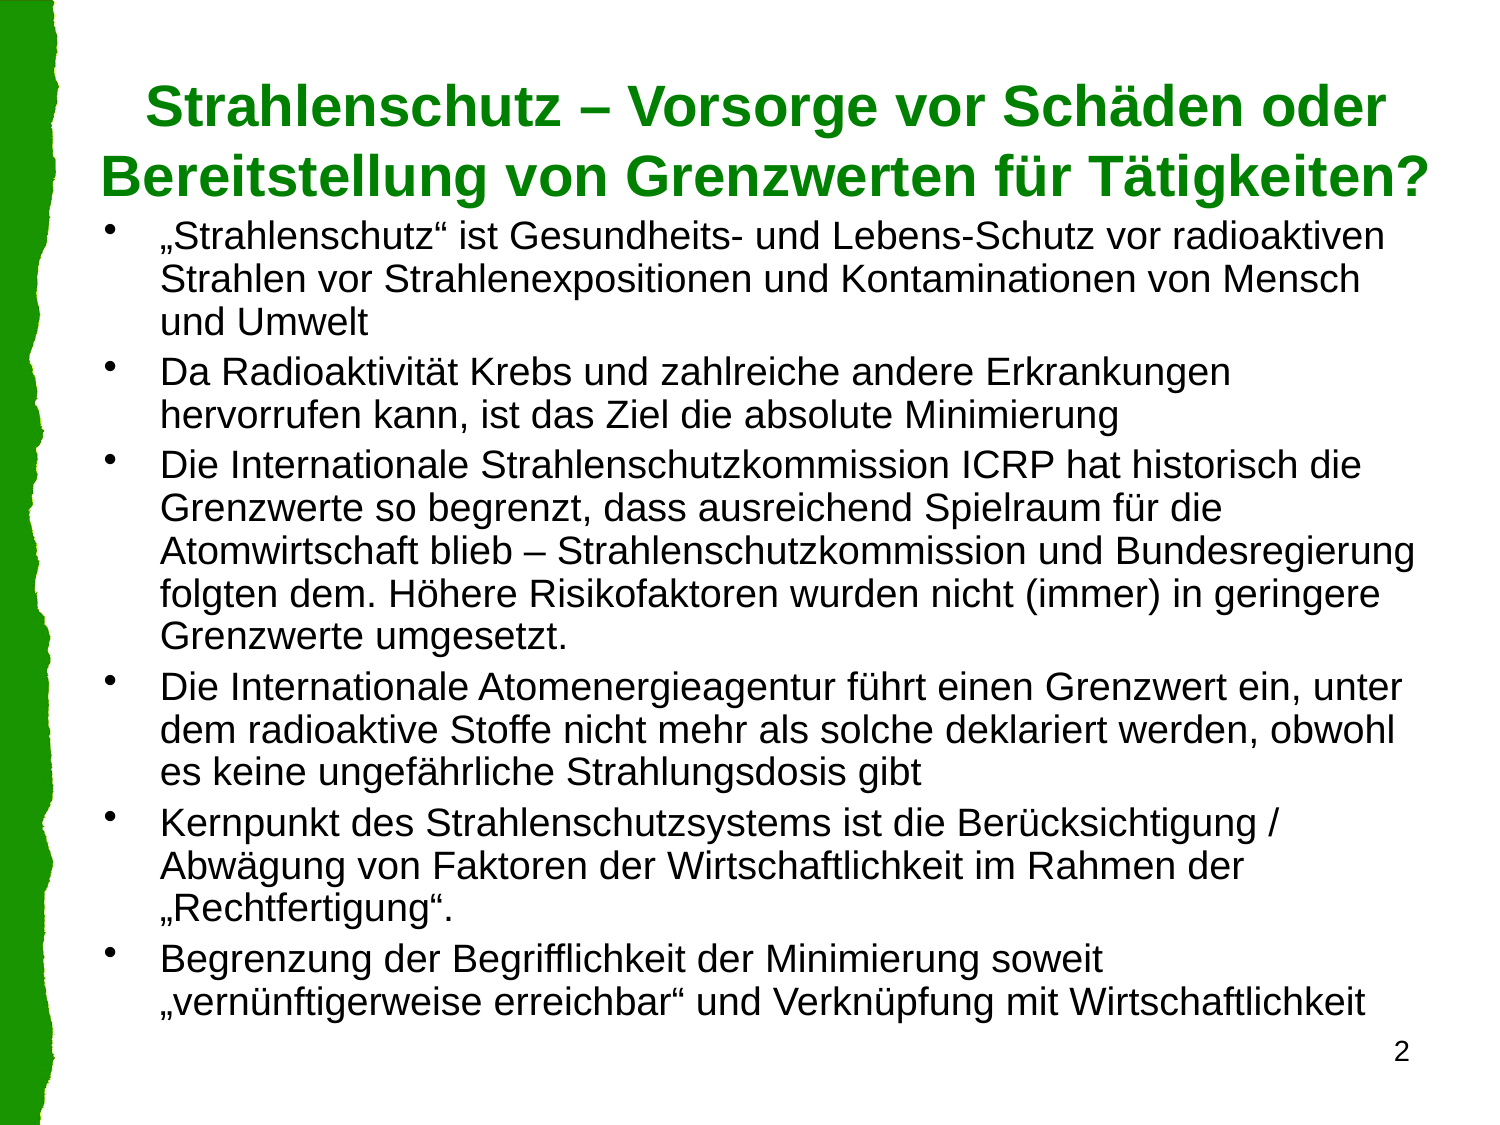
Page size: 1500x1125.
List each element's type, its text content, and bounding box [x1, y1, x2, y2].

slide_number 2 [1074, 1024, 1425, 1103]
title Strahlenschutz – Vorsorge vor Schäden oder Bereitstellung von Grenzwerten für Tätigkeiten? [75, 45, 1459, 232]
picture [0, 0, 81, 1125]
list „Strahlenschutz“ ist Gesundheits- und Lebens-Schutz vor radioaktiven Strahlen vor Strahlenexpositionen und Kontaminationen von Mensch und Umwelt Da Radioaktivität Krebs und zahlreiche andere Erkrankungen hervorrufen kann, ist das Ziel die absolute Minimierung Die Internationale Strahlenschutzkommission ICRP hat historisch die Grenzwerte so begrenzt, dass ausreichend Spielraum für die Atomwirtschaft blieb – Strahlenschutzkommission und Bundesregierung folgten dem. Höhere Risikofaktoren wurden nicht (immer) in geringere Grenzwerte umgesetzt. Die Internationale Atomenergieagentur führt einen Grenzwert ein, unter dem radioaktive Stoffe nicht mehr als solche deklariert werden, obwohl es keine ungefährliche Strahlungsdosis gibt Kernpunkt des Strahlenschutzsystems ist die Berücksichtigung / Abwägung von Faktoren der Wirtschaftlichkeit im Rahmen der „Rechtfertigung“. Begrenzung der Begrifflichkeit der Minimierung soweit „vernünftigerweise erreichbar“ und Verknüpfung mit Wirtschaftlichkeit [88, 208, 1447, 1083]
